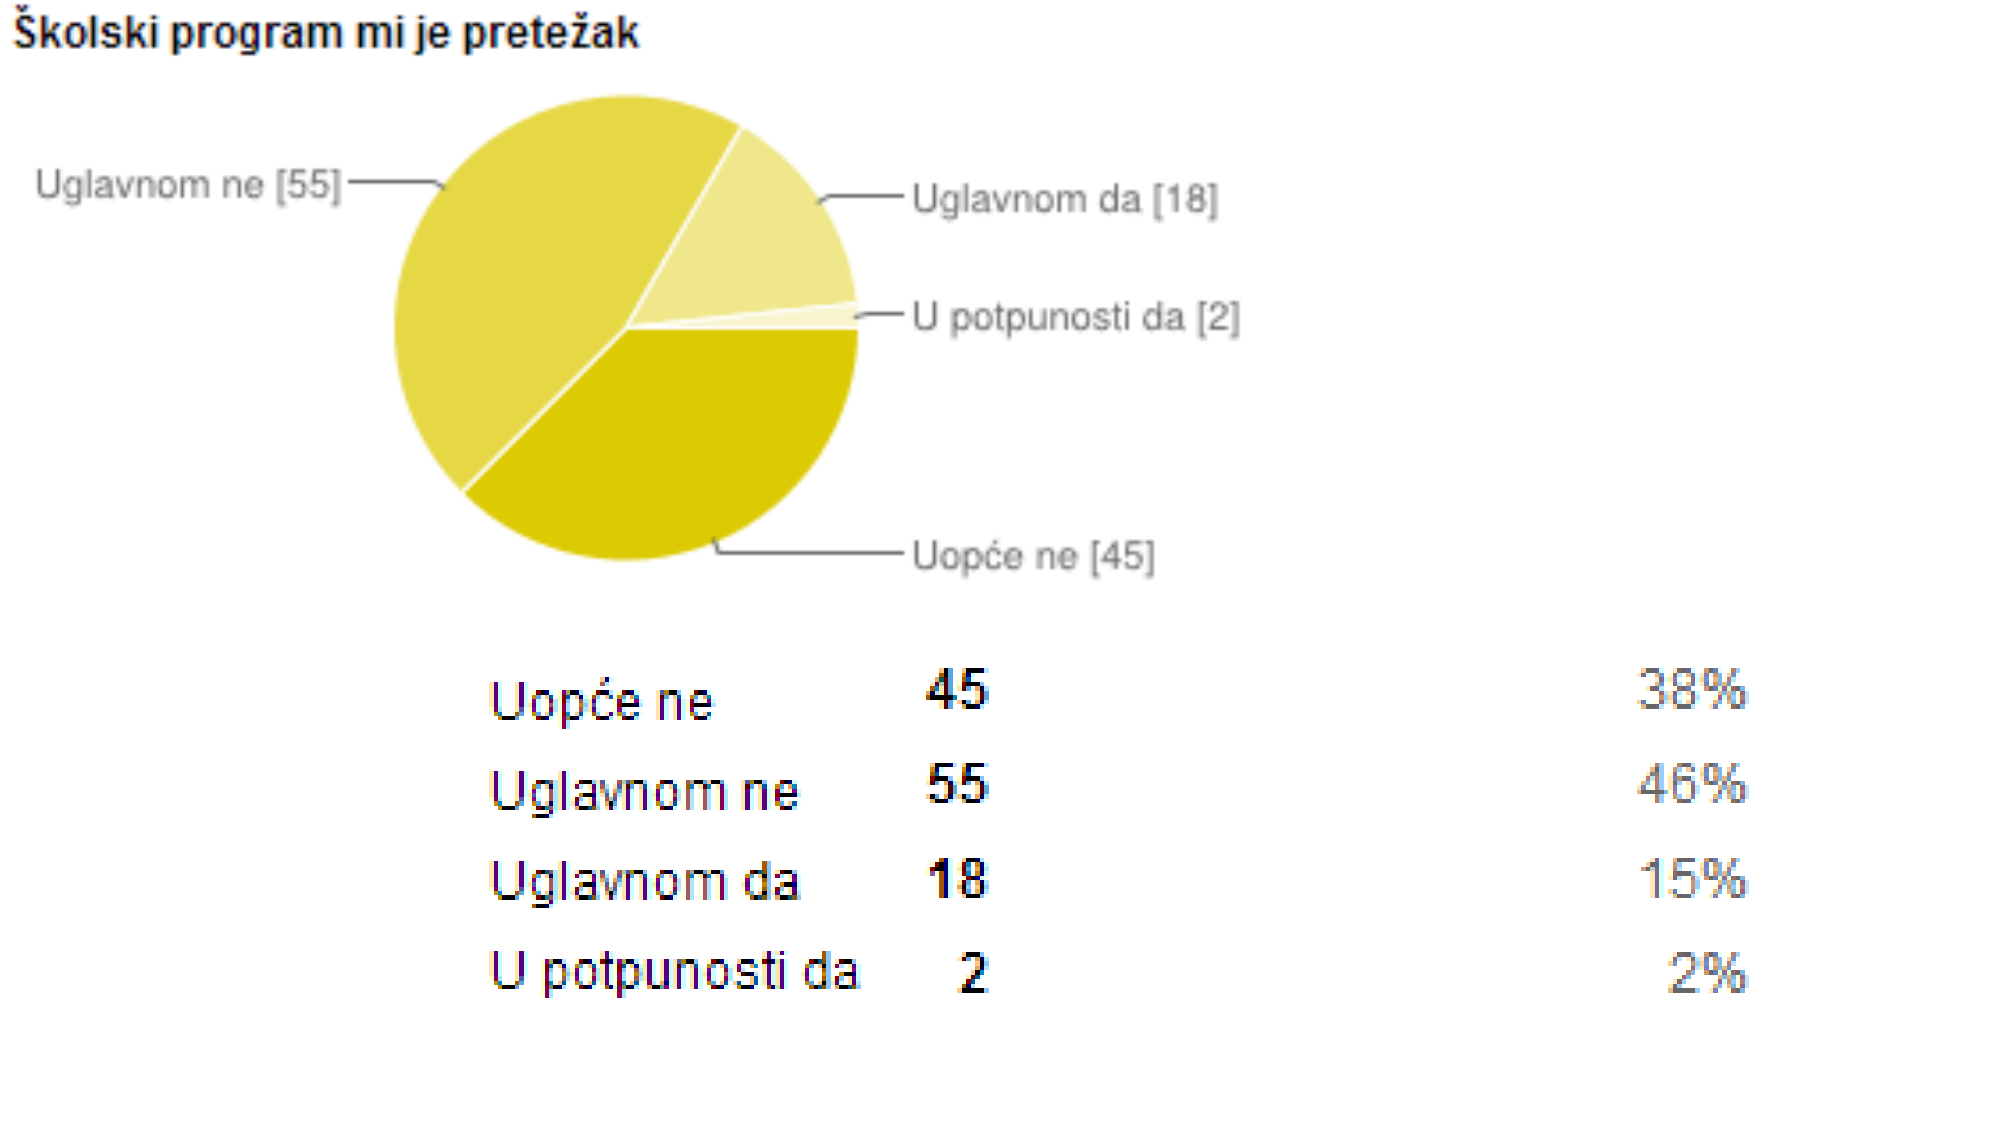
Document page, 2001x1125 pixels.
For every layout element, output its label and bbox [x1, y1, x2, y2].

picture [0, 0, 1768, 1041]
